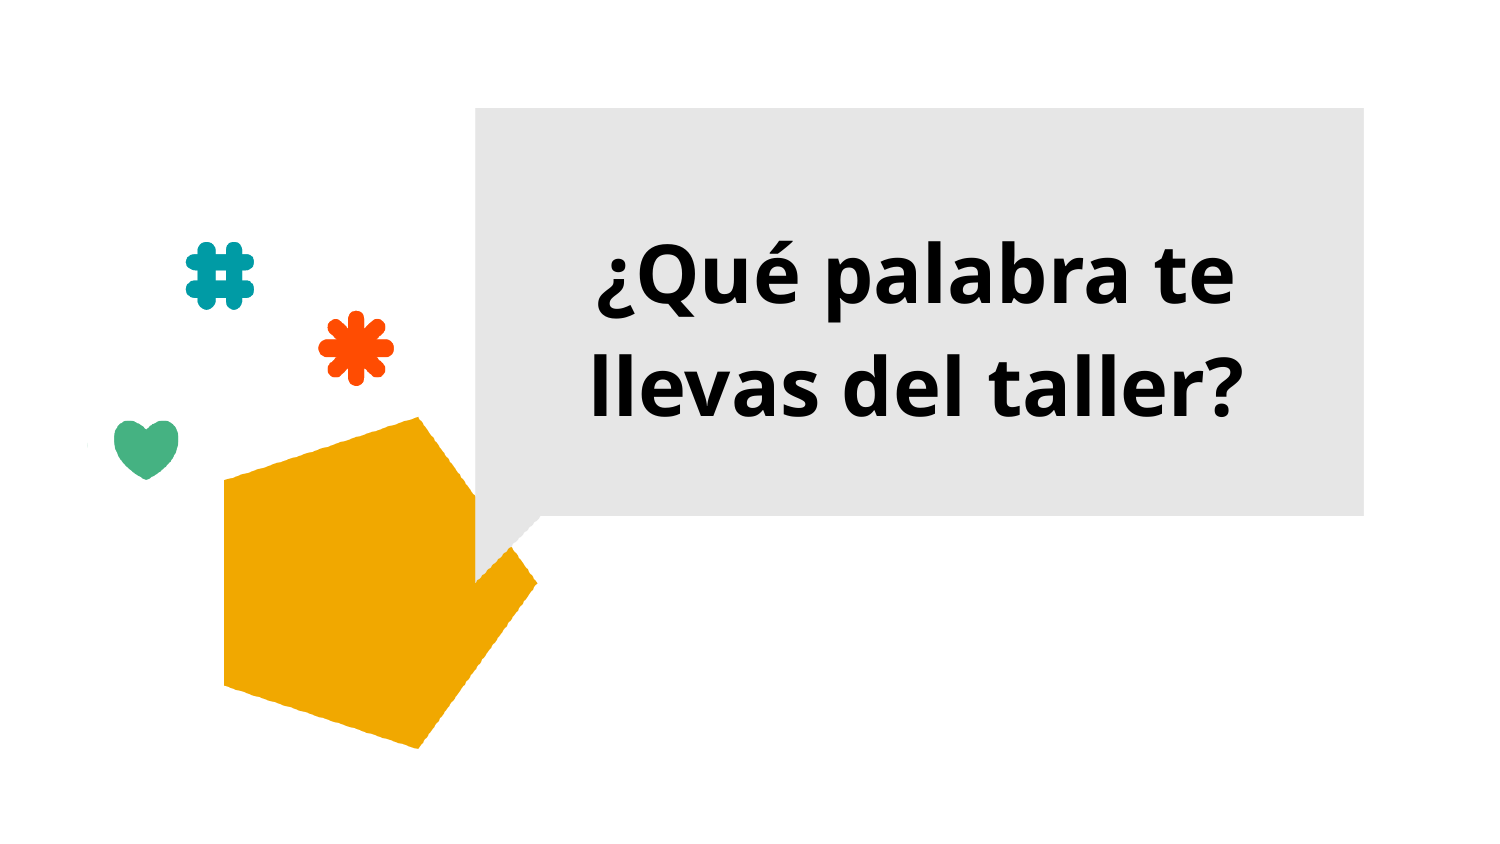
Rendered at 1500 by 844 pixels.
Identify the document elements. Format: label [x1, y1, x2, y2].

picture [178, 108, 1365, 749]
picture [87, 388, 196, 496]
